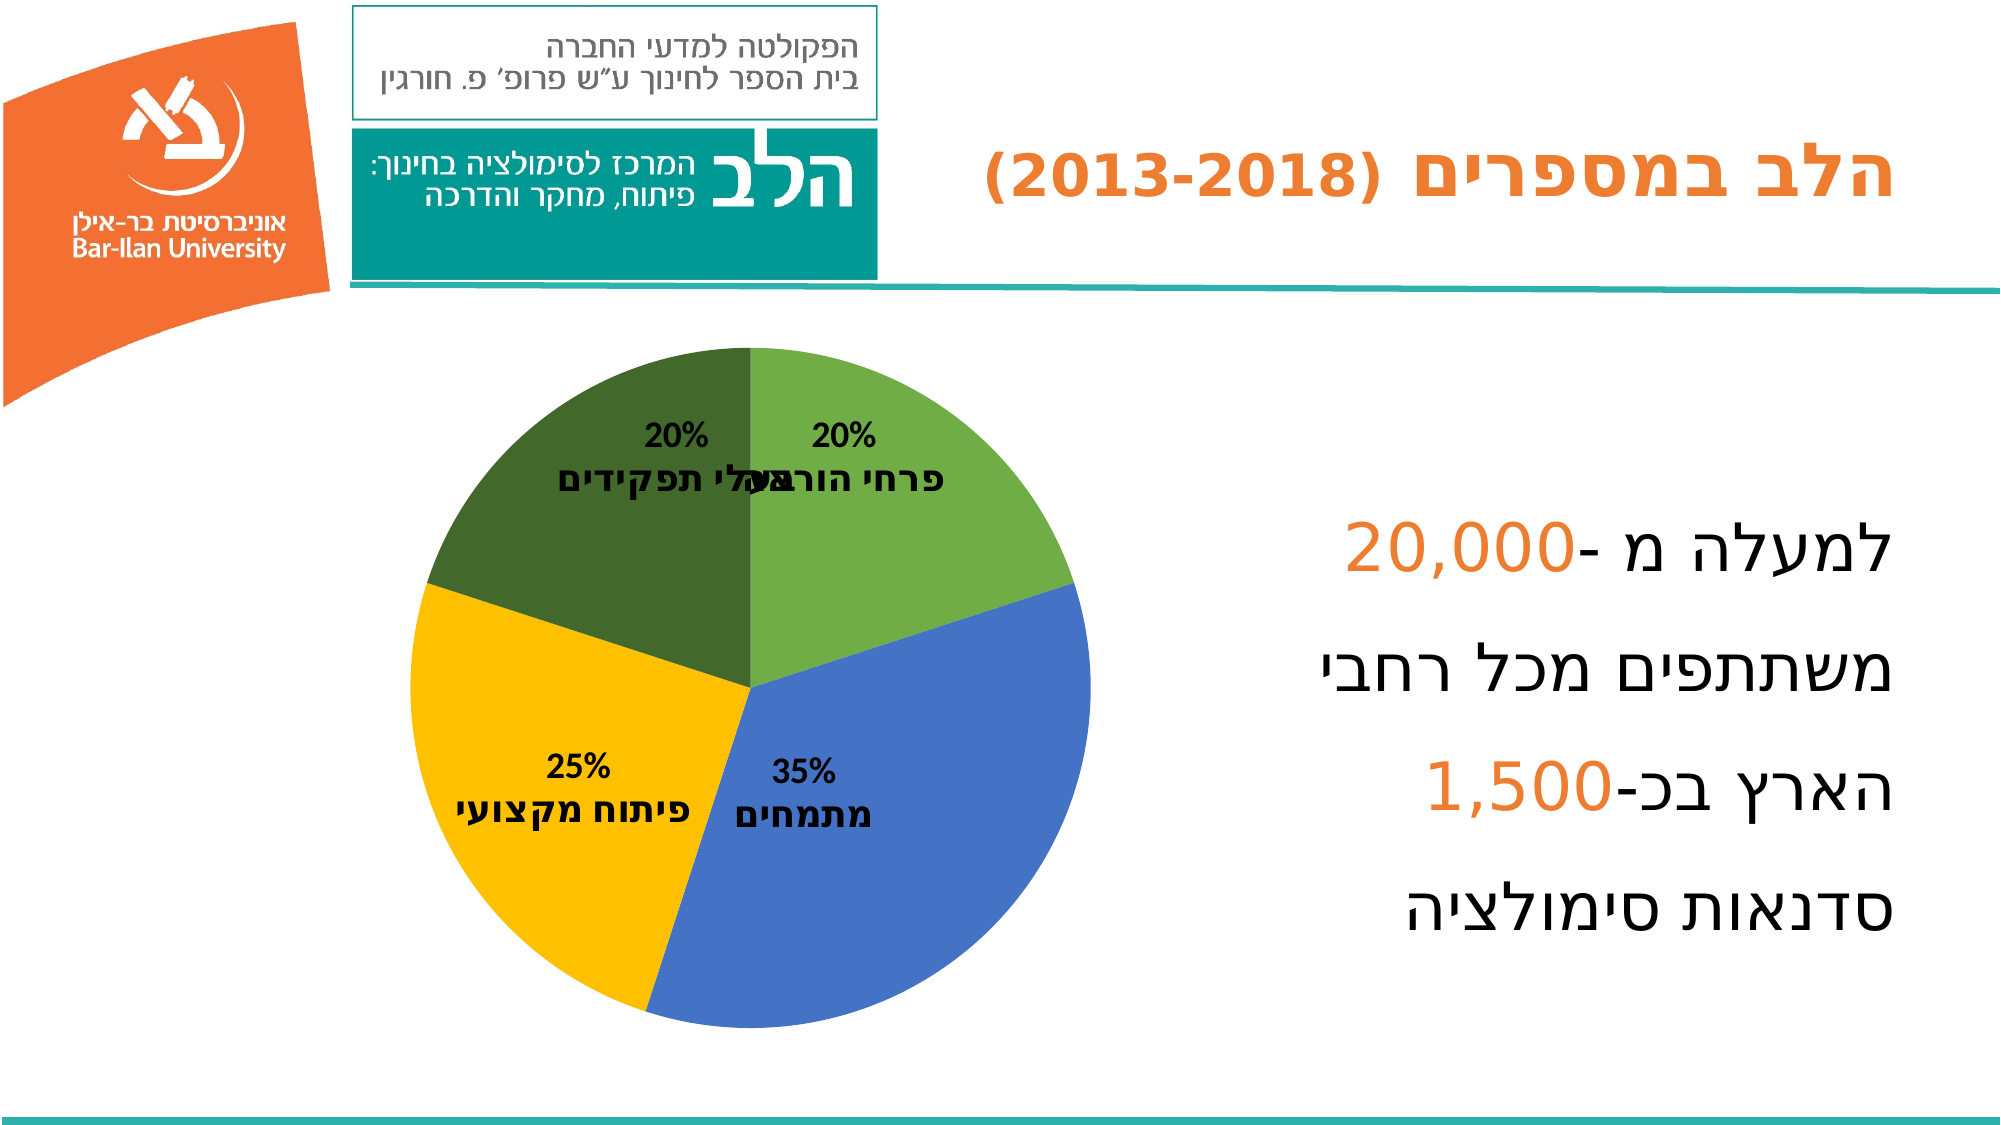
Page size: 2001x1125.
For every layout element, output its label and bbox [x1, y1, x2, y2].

text_box [2, 0, 2000, 1124]
chart [192, 332, 1408, 1089]
